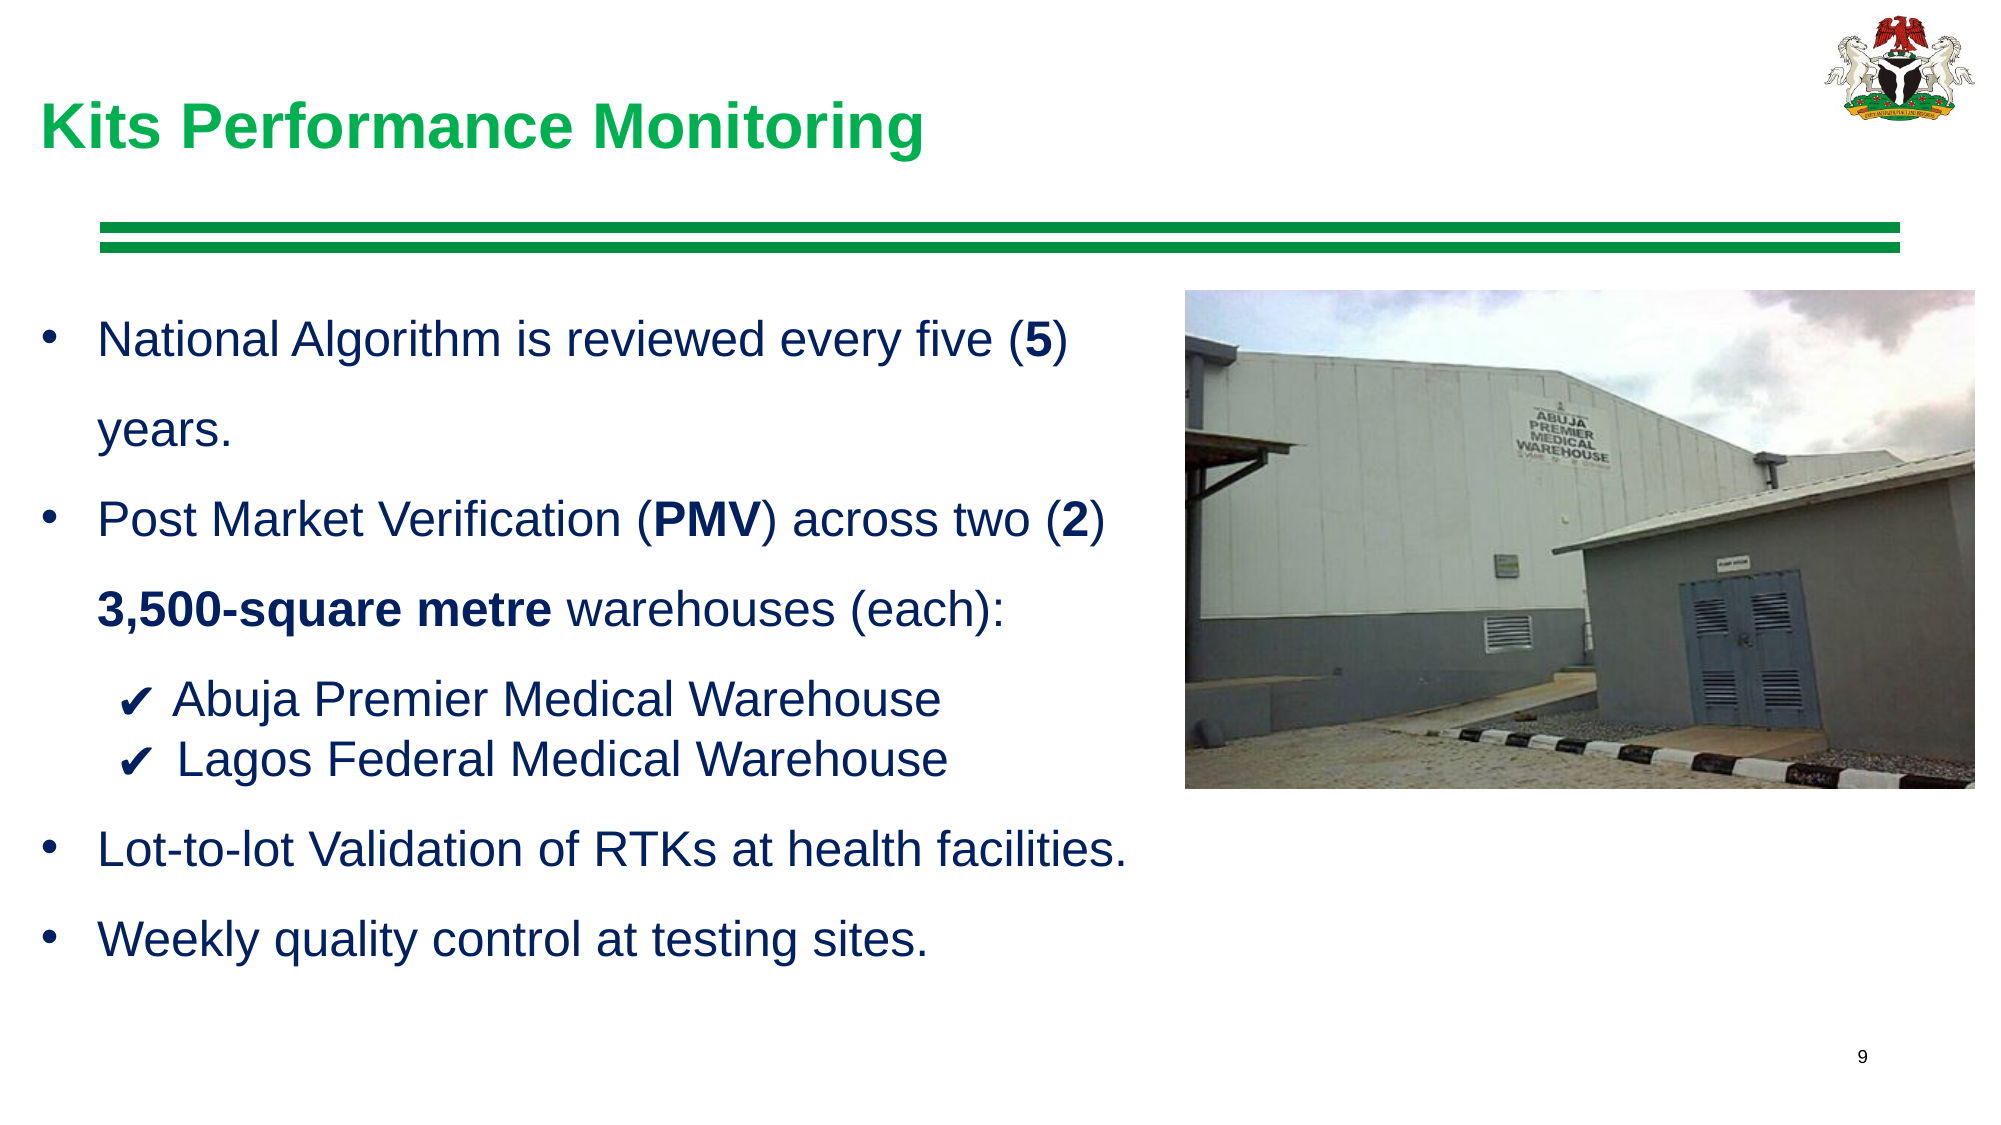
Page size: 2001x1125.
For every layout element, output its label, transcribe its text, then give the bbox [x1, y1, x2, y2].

text_box National Algorithm is reviewed every five (5) years. Post Market Verification (PMV) across two (2) 3,500-square metre warehouses (each): Abuja Premier Medical Warehouse Lagos Federal Medical Warehouse Lot-to-lot Validation of RTKs at health facilities. Weekly quality control at testing sites. [25, 269, 1186, 975]
picture [1822, 12, 1978, 125]
text_box Kits Performance Monitoring [25, 85, 1939, 162]
picture [1184, 290, 1975, 790]
